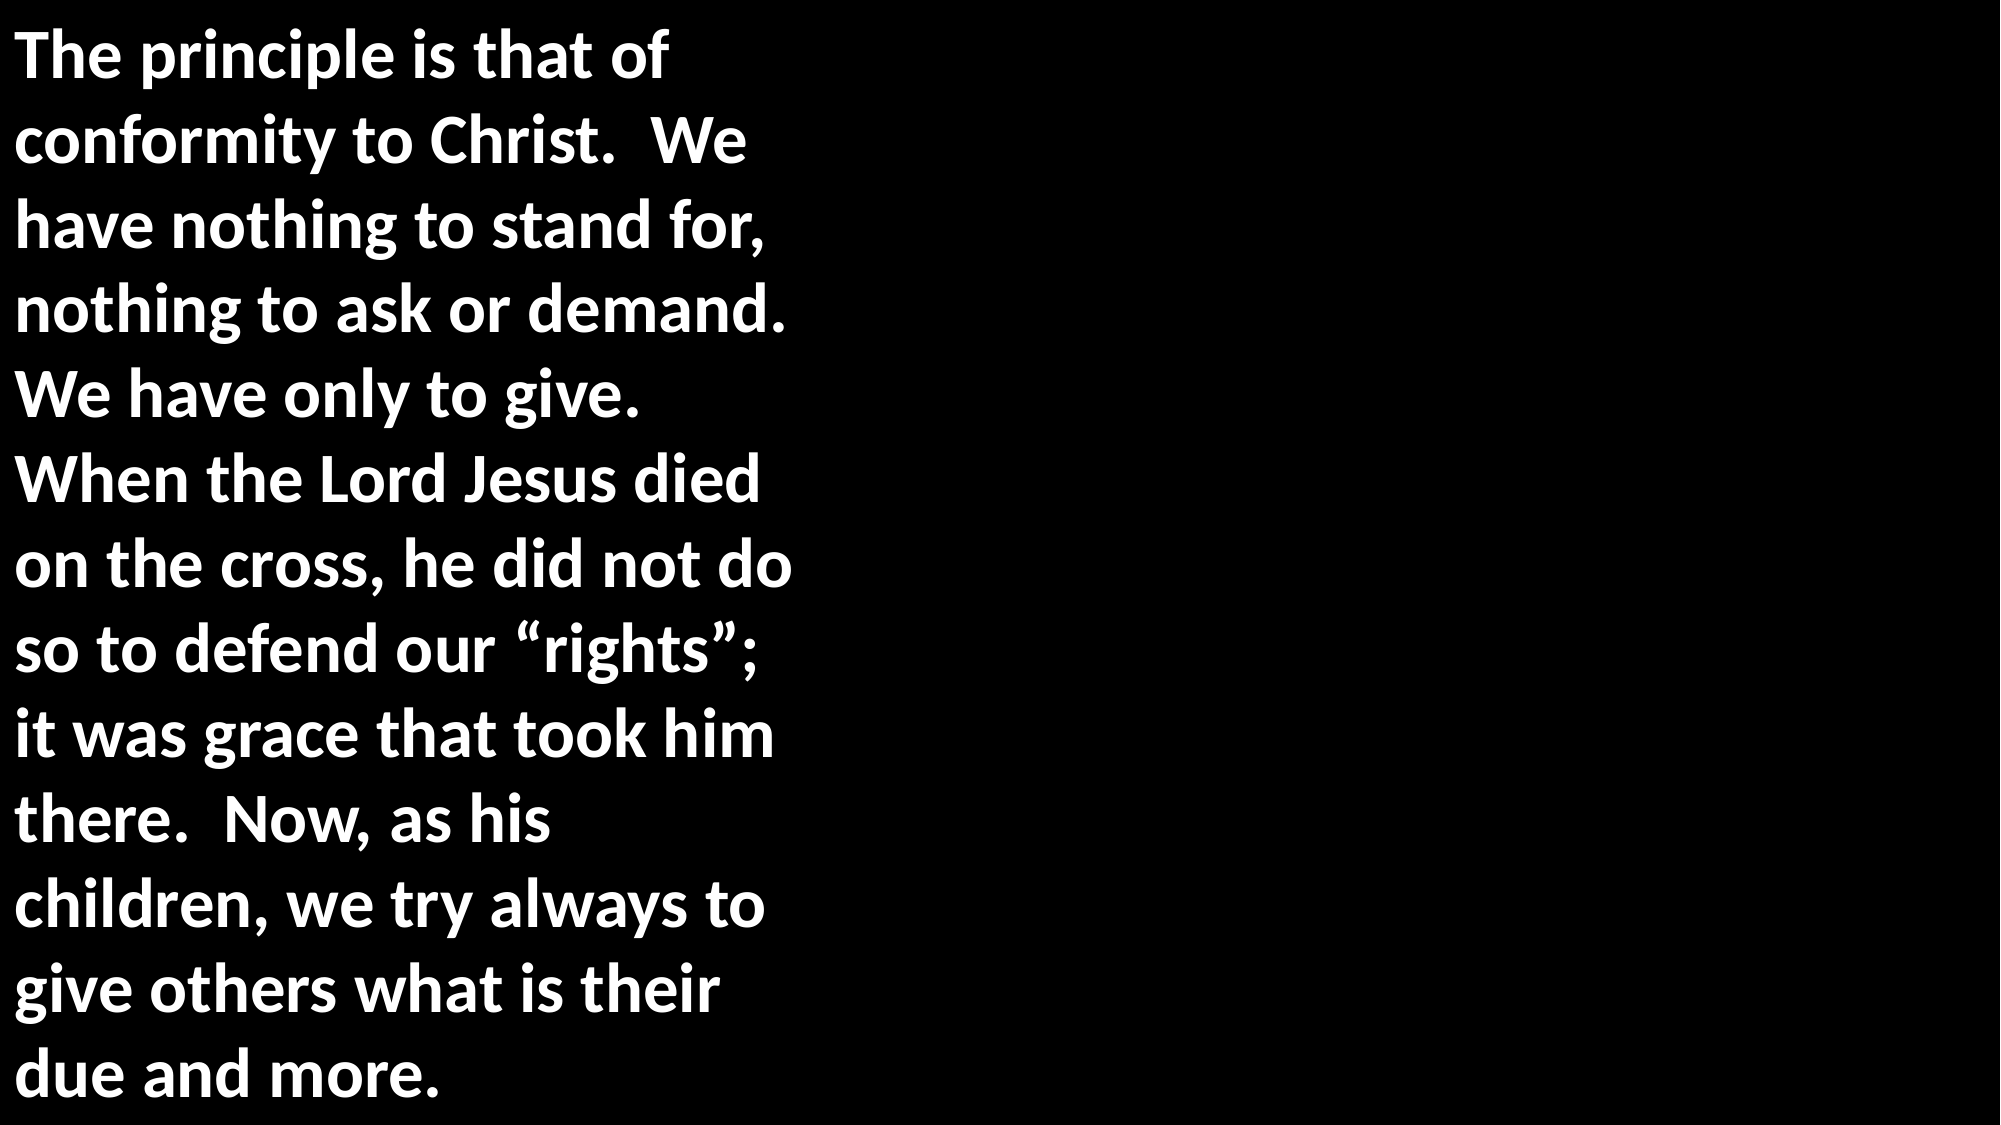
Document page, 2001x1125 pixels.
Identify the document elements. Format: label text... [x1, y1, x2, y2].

text_box The principle is that of conformity to Christ. We have nothing to stand for, nothing to ask or demand. We have only to give. When the Lord Jesus died on the cross, he did not do so to defend our “rights”; it was grace that took him there. Now, as his children, we try always to give others what is their due and more. [0, 0, 825, 1125]
